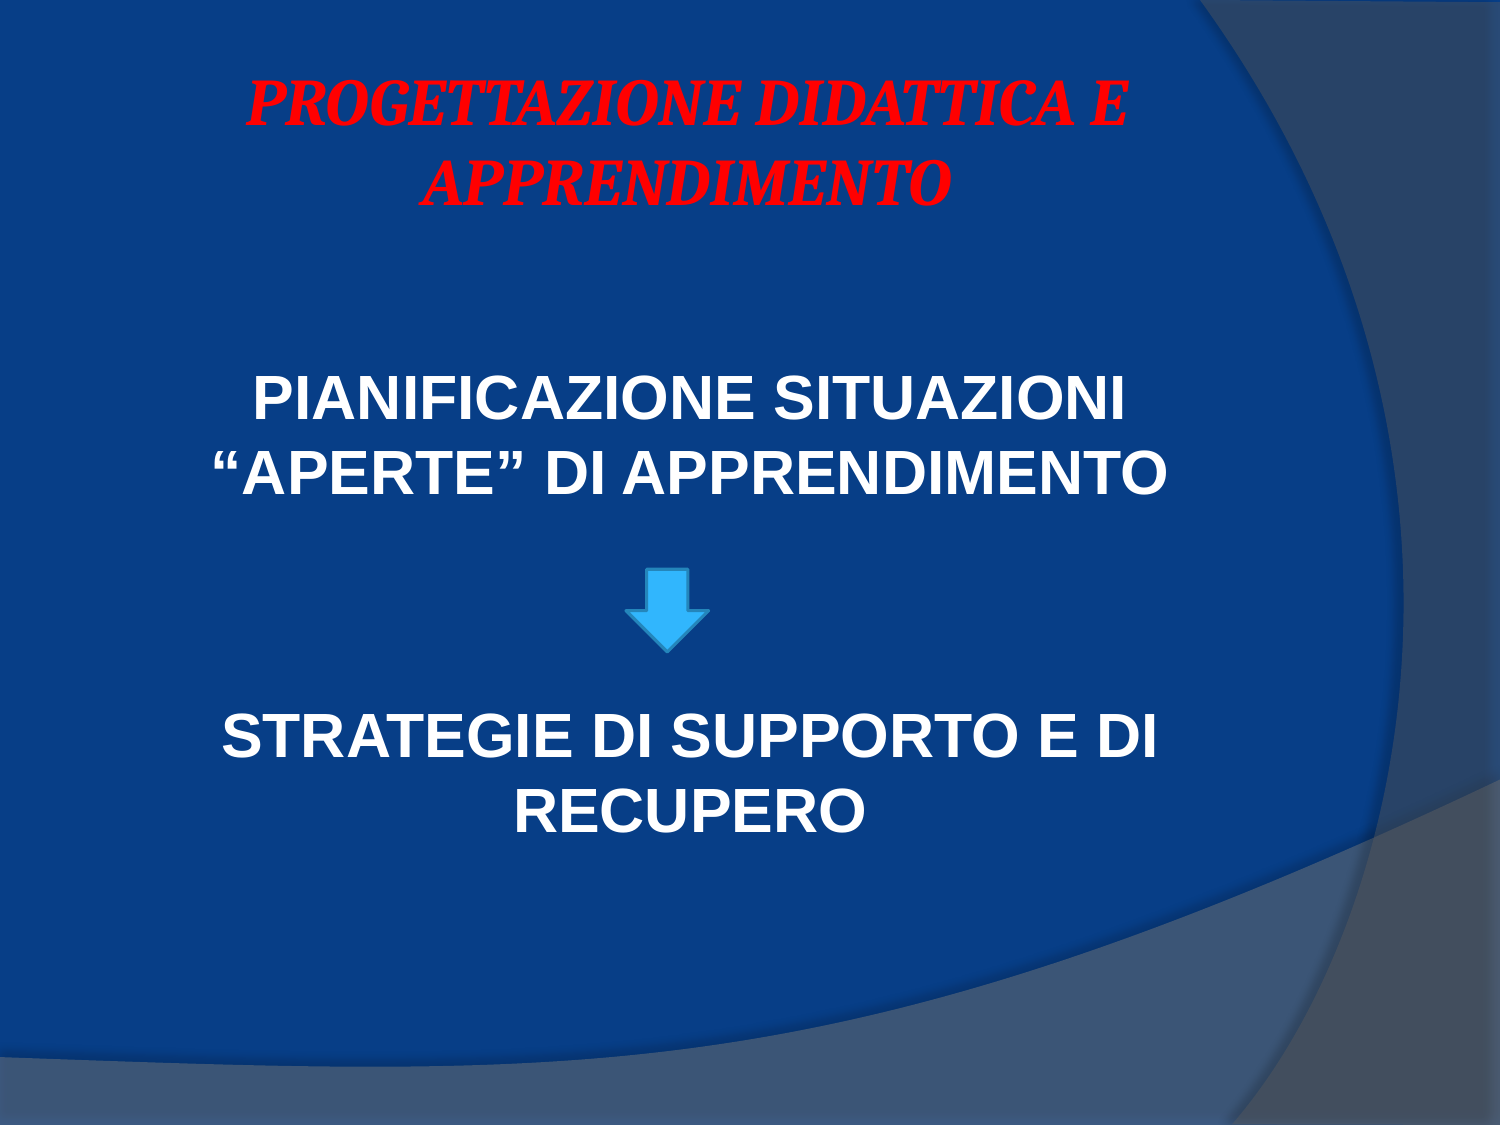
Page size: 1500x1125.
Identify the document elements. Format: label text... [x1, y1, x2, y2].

text_box [624, 567, 711, 654]
list PIANIFICAZIONE SITUAZIONI “APERTE” DI APPRENDIMENTO STRATEGIE DI SUPPORTO E DI RECUPERO [75, 262, 1300, 1005]
title PROGETTAZIONE DIDATTICA E APPRENDIMENTO [75, 45, 1300, 233]
